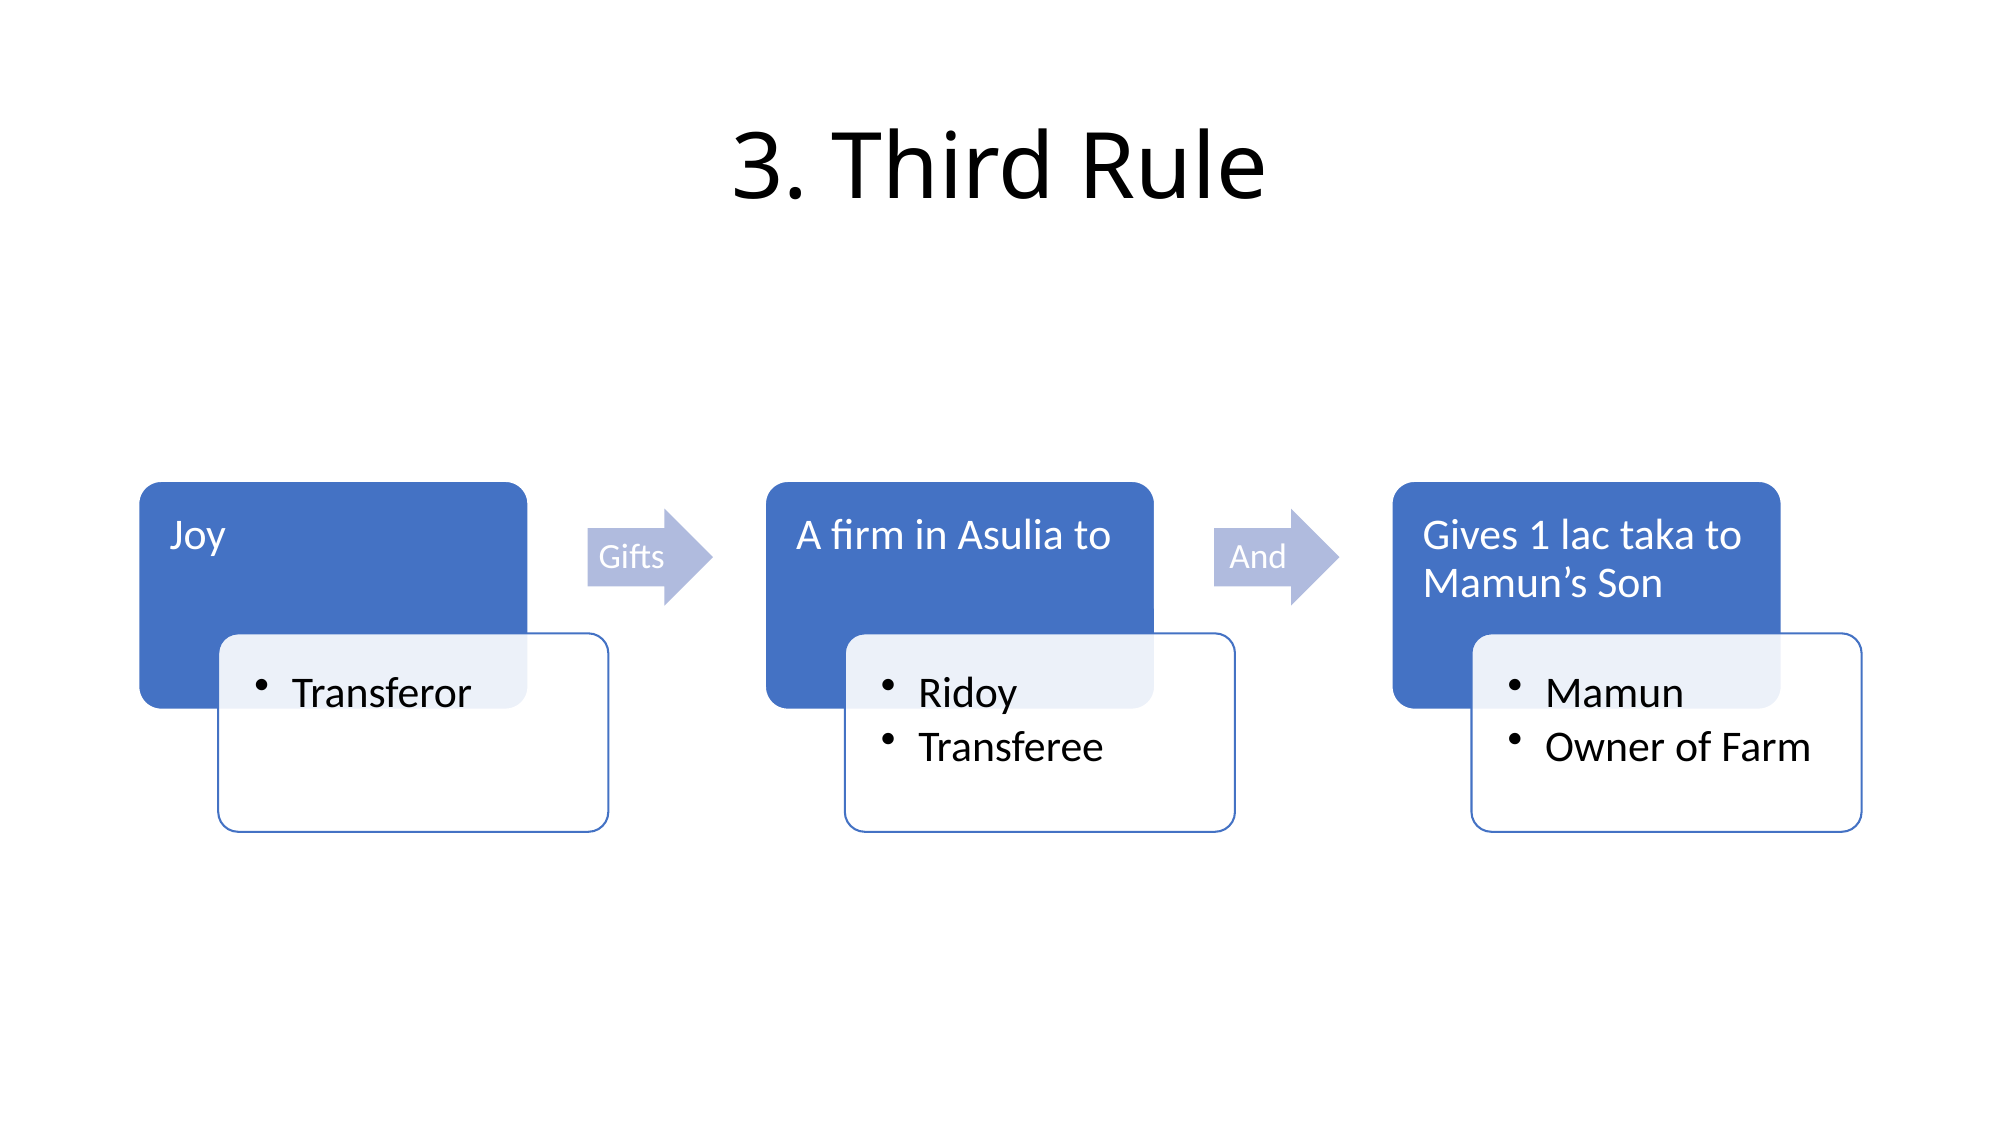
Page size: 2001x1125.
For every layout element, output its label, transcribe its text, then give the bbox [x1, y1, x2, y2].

title 3. Third Rule [137, 59, 1863, 278]
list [137, 299, 1863, 1014]
